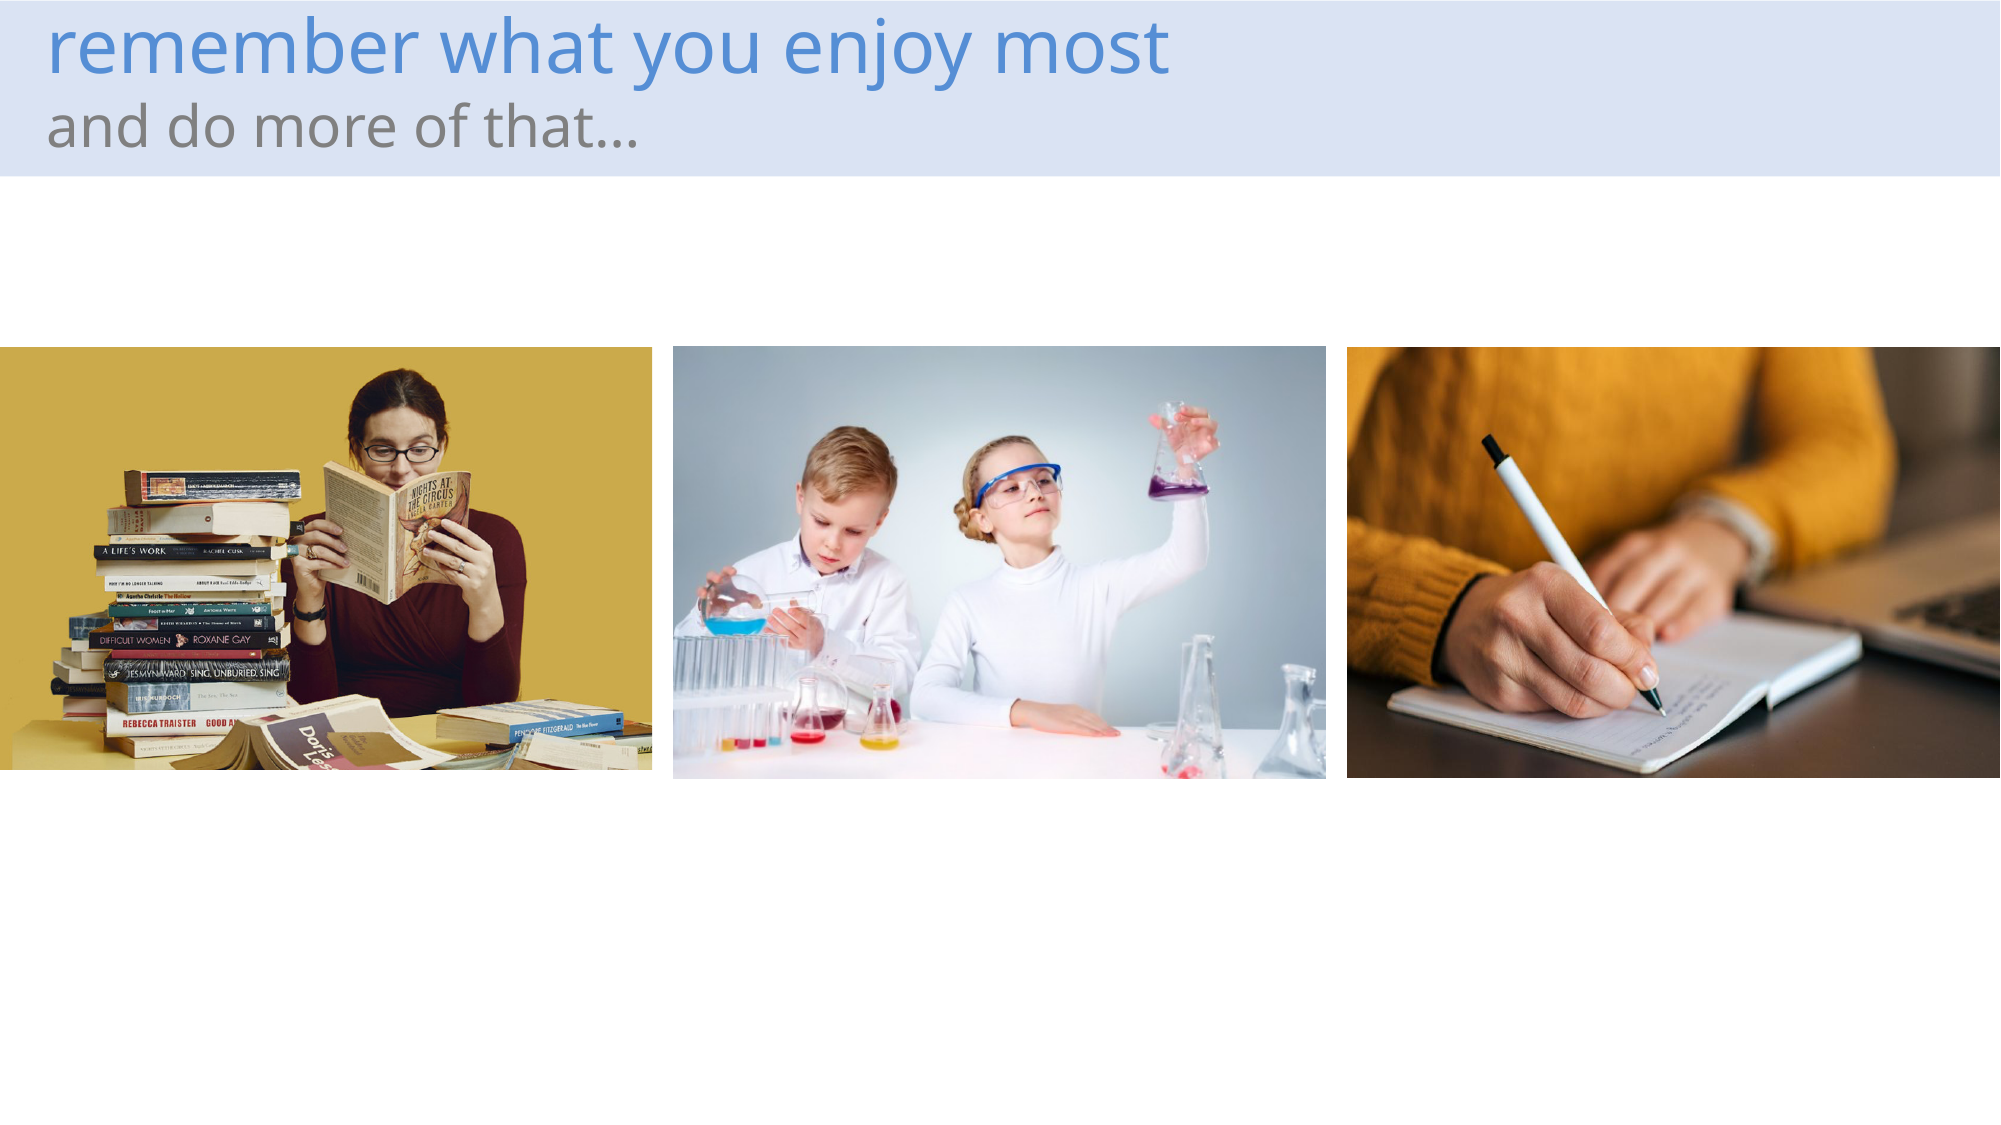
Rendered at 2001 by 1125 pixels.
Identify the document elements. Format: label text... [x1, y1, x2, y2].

text_box remember what you enjoy most and do more of that… [31, 0, 1187, 167]
picture [0, 338, 653, 770]
text_box [0, 0, 2000, 177]
picture [1347, 347, 2000, 779]
picture [673, 346, 1326, 779]
